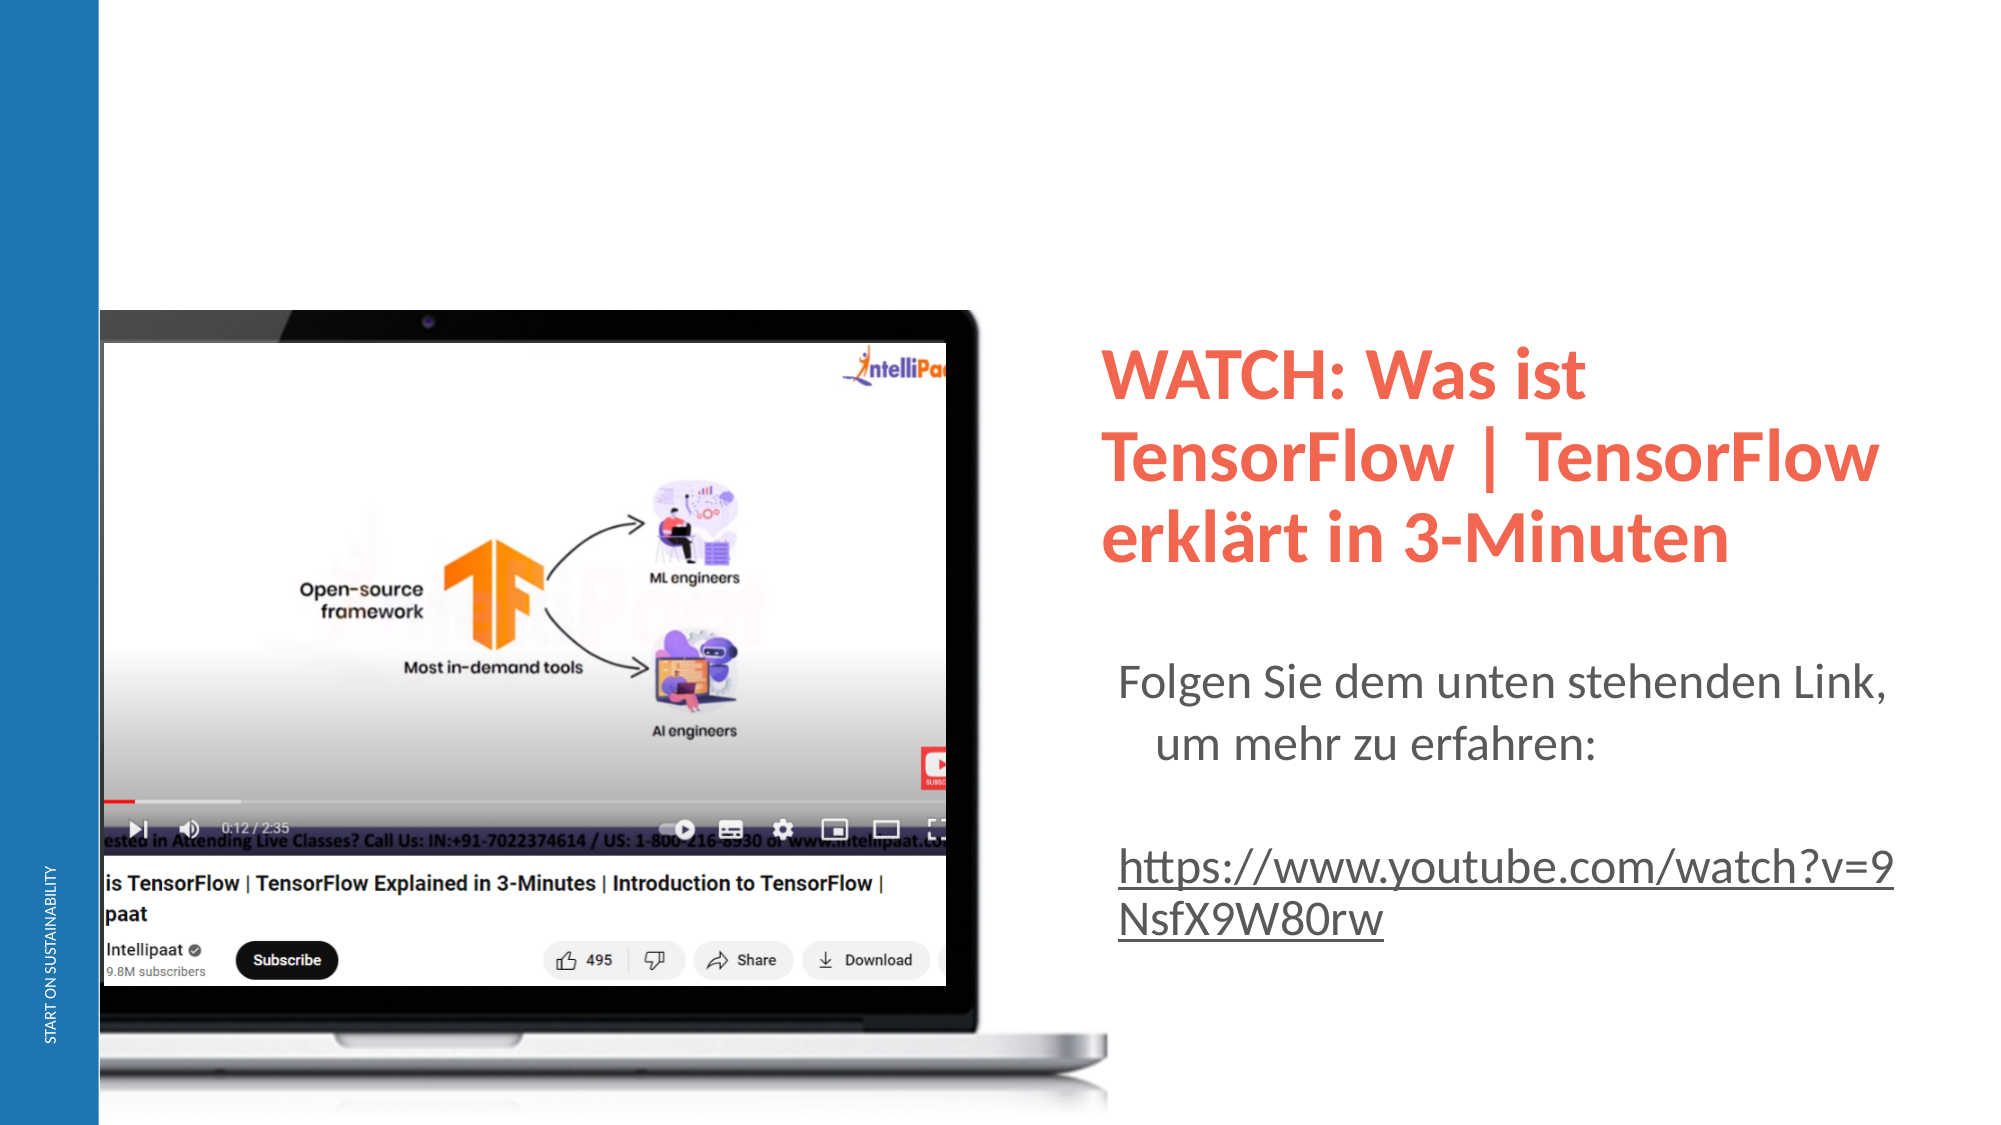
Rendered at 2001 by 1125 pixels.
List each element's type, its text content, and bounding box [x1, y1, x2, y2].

list Folgen Sie dem unten stehenden Link, um mehr zu erfahren: https://www.youtube.com/watch?v=9NsfX9W80rw [1103, 639, 1922, 892]
picture [99, 310, 1200, 1125]
list WATCH: Was ist TensorFlow | TensorFlow erklärt in 3-Minuten [1086, 327, 1939, 491]
